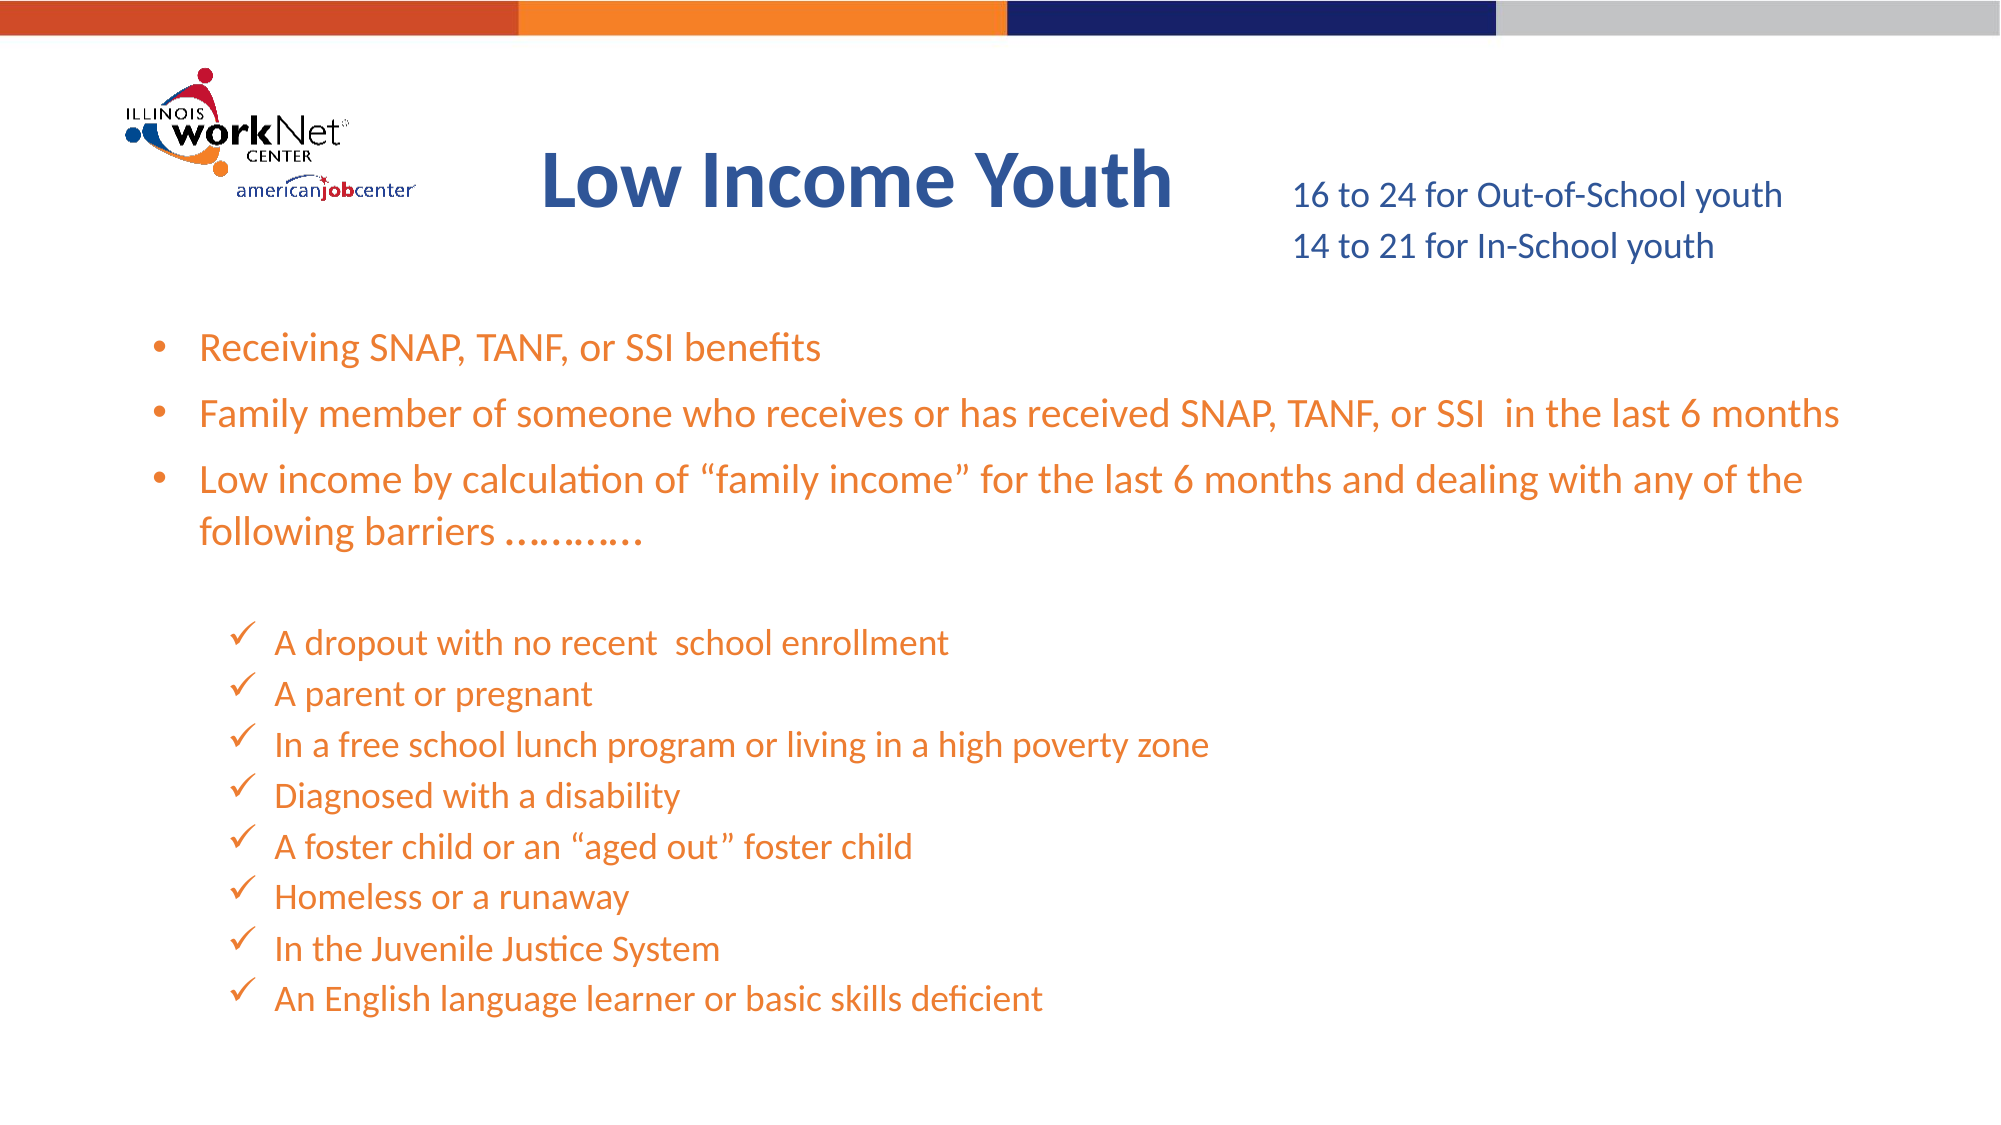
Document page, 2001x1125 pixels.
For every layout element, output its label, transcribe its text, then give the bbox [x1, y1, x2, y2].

picture [0, 0, 2000, 1125]
list Receiving SNAP, TANF, or SSI benefits Family member of someone who receives or has received SNAP, TANF, or SSI in the last 6 months Low income by calculation of “family income” for the last 6 months and dealing with any of the following barriers ………… A dropout with no recent school enrollment A parent or pregnant In a free school lunch program or living in a high poverty zone Diagnosed with a disability A foster child or an “aged out” foster child Homeless or a runaway In the Juvenile Justice System An English language learner or basic skills deficient [137, 318, 1863, 1125]
title Low Income Youth 16 to 24 for Out-of-School youth 14 to 21 for In-School youth [526, 197, 1979, 290]
